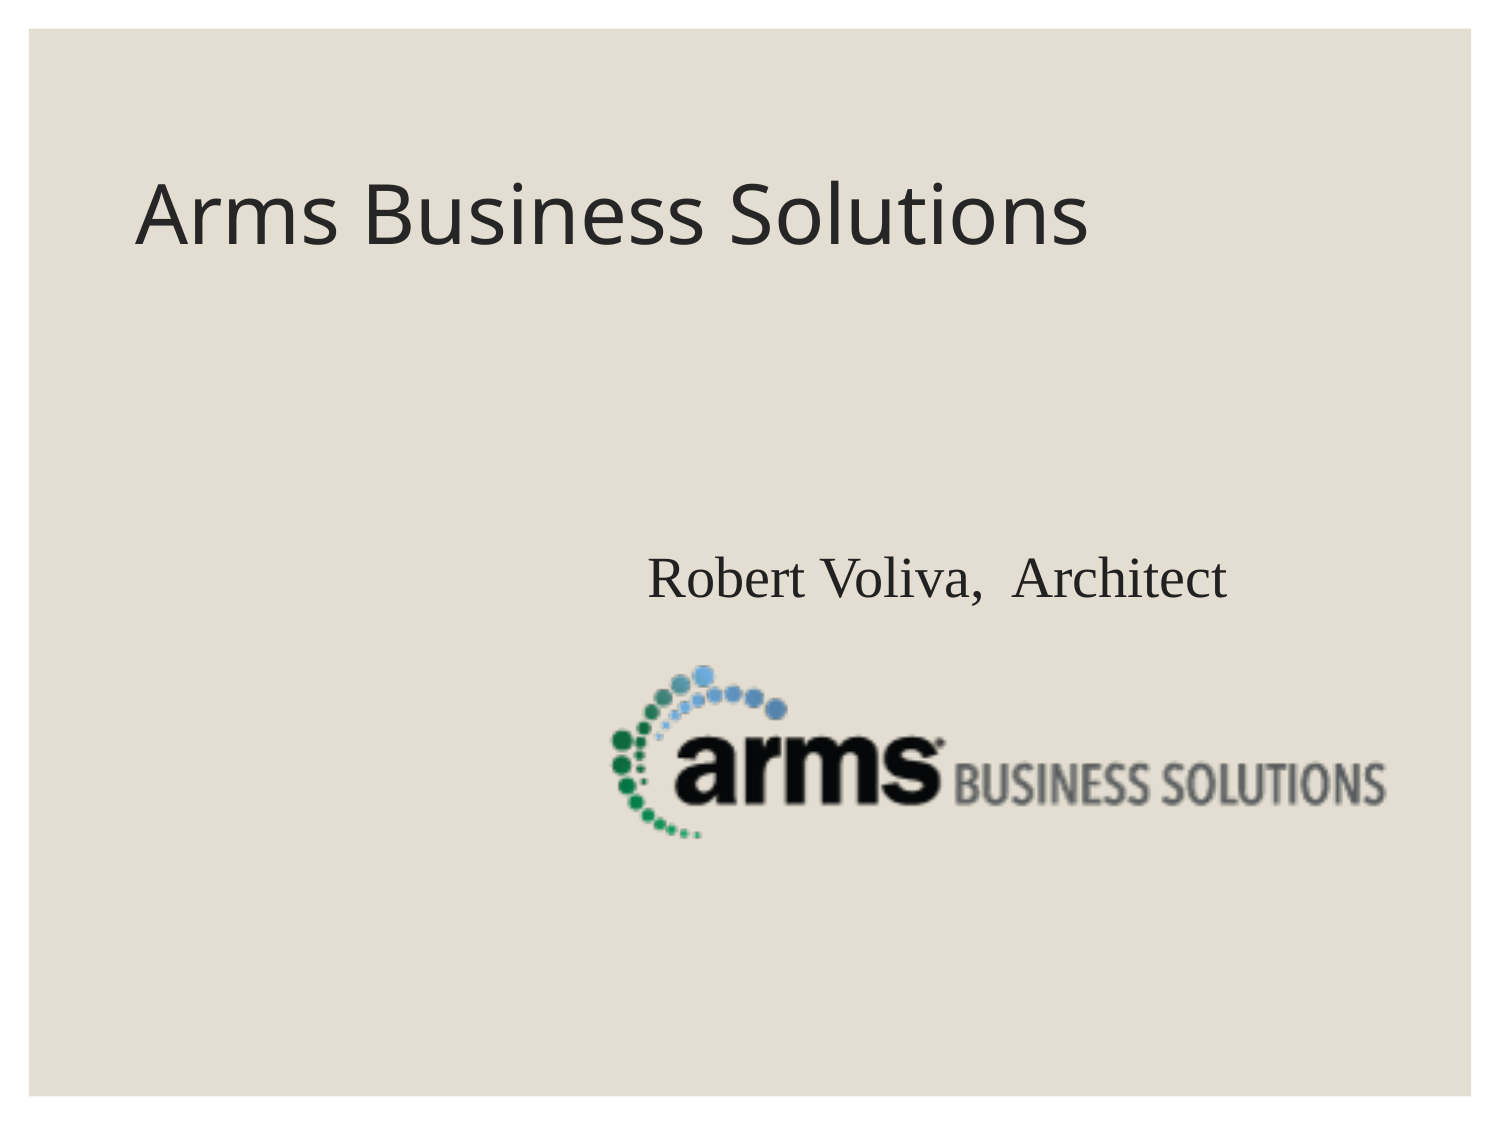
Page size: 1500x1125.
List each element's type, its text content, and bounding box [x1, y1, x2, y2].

picture [608, 661, 1393, 848]
text_box Robert Voliva, Architect [632, 532, 1243, 617]
title Arms Business Solutions [120, 105, 1380, 331]
